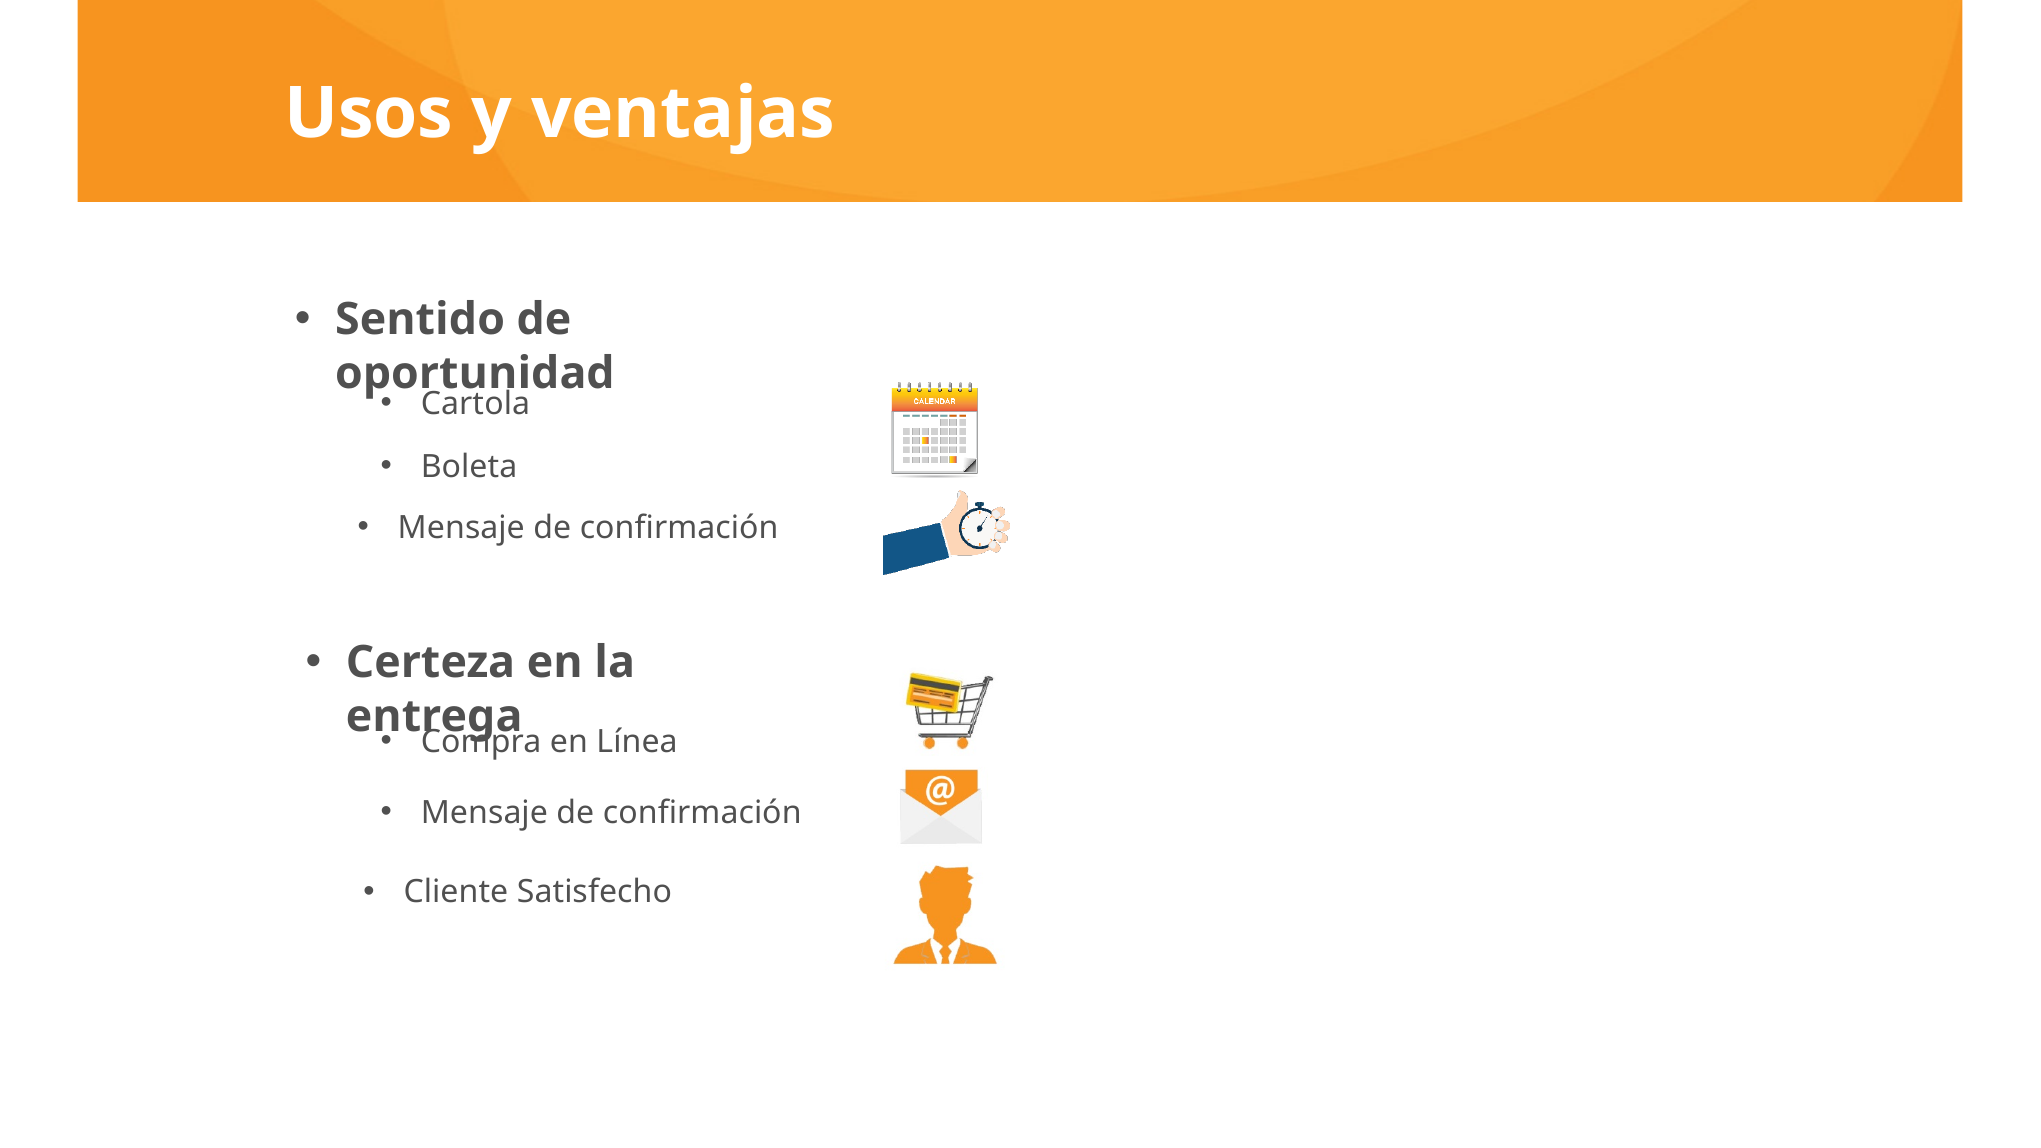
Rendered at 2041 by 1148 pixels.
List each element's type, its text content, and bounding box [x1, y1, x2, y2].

picture [882, 490, 1010, 576]
text_box Compra en Línea [301, 712, 890, 767]
text_box Sentido de oportunidad [280, 282, 844, 405]
text_box Boleta [301, 437, 945, 491]
text_box Certeza en la entrega [290, 625, 768, 748]
picture [874, 657, 1021, 982]
picture [891, 382, 978, 478]
picture [77, 0, 1963, 202]
text_box Mensaje de confirmación [278, 498, 795, 552]
text_box Mensaje de confirmación [301, 783, 880, 837]
text_box Cartola [301, 374, 795, 429]
text_box Cliente Satisfecho [284, 863, 688, 917]
